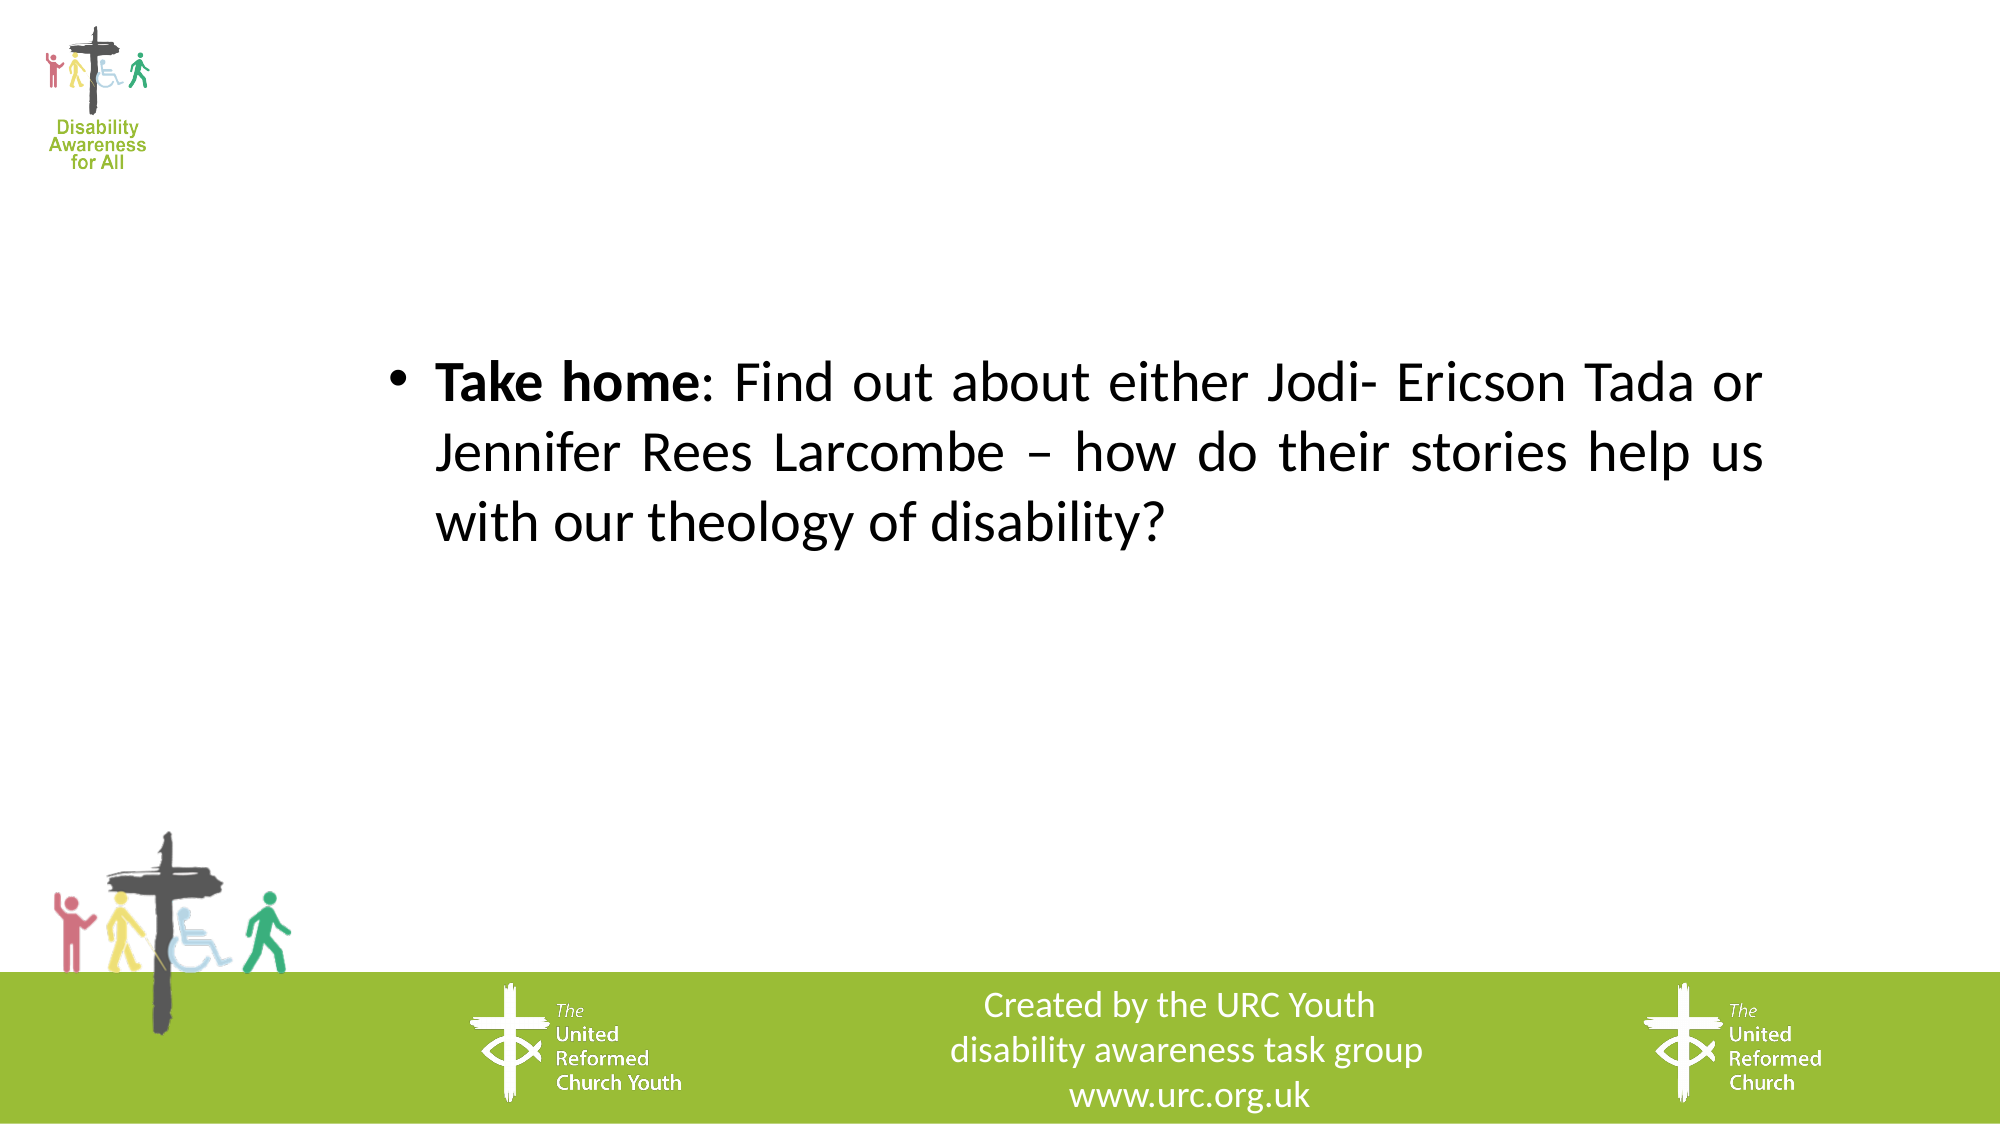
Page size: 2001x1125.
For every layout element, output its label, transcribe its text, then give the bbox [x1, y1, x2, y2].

text_box Take home: Find out about either Jodi- Ericson Tada or Jennifer Rees Larcombe – how do their stories help us with our theology of disability? [373, 335, 1780, 560]
picture [463, 976, 689, 1109]
text_box Created by the URC Youth disability awareness task group www.urc.org.uk [0, 971, 2000, 1125]
picture [39, 799, 306, 1066]
picture [39, 21, 156, 182]
picture [1637, 976, 1828, 1110]
